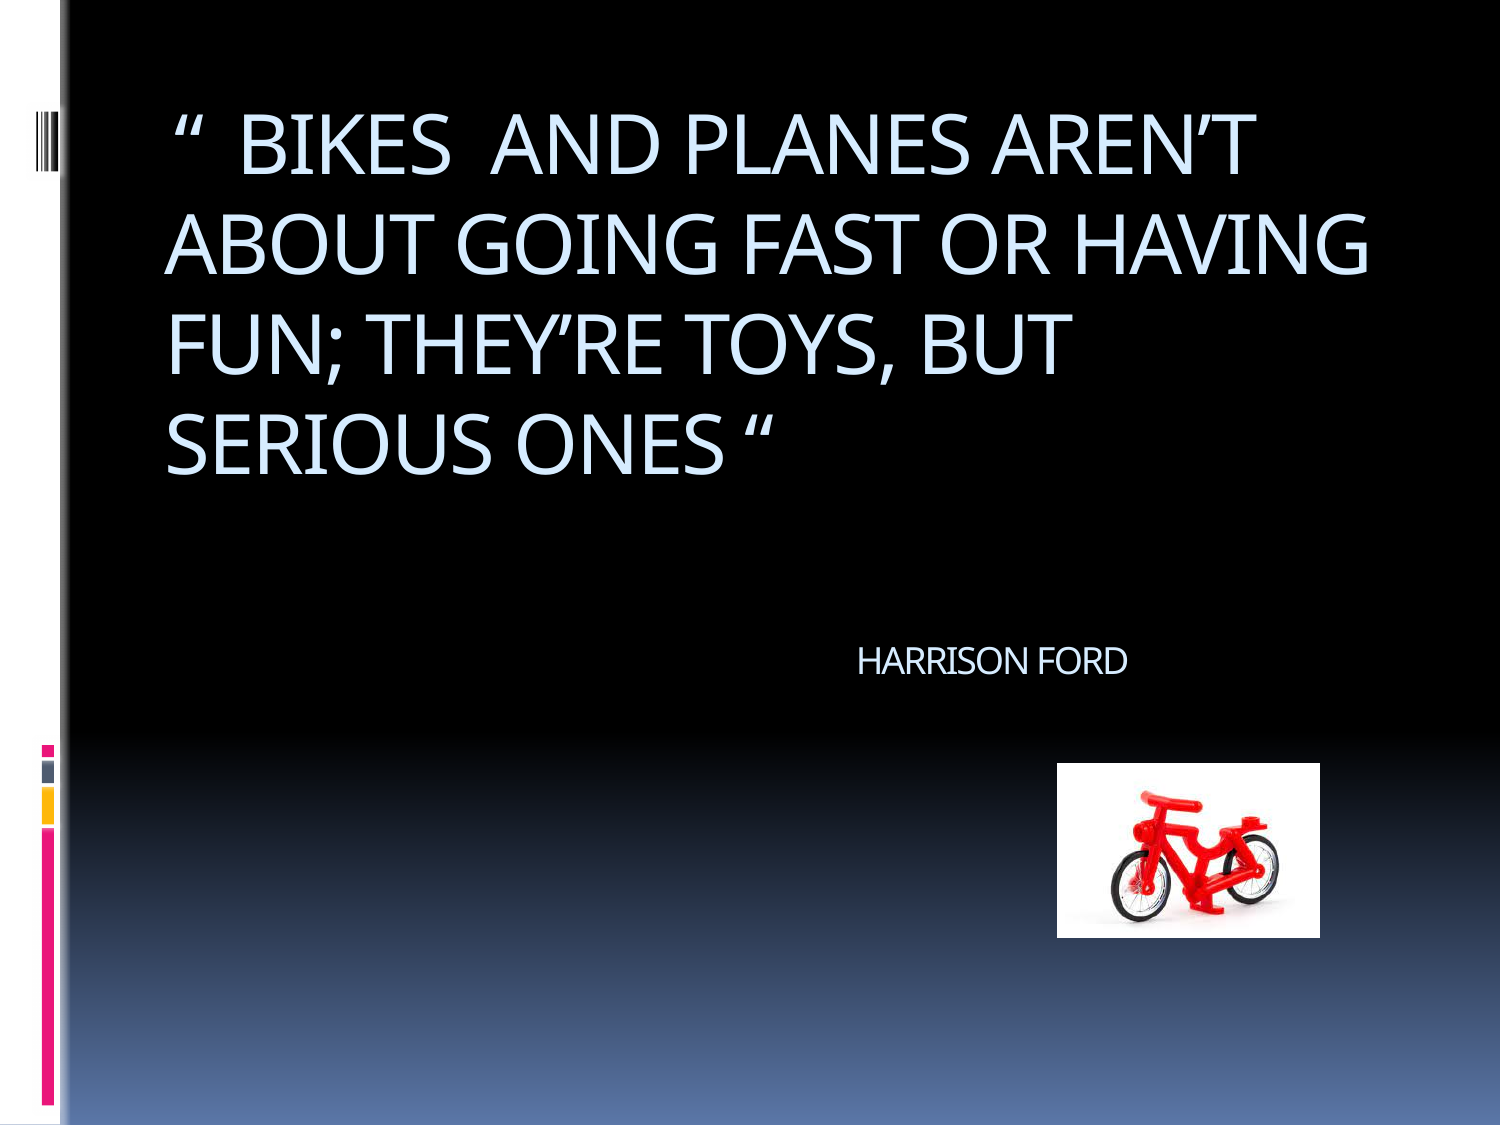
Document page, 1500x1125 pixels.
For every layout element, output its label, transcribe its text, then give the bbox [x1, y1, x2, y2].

title “ BIKES AND PLANES AREN’T ABOUT GOING FAST OR HAVING FUN; THEY’RE TOYS, BUT SERIOUS ONES “ HARRISON FORD [150, 83, 1425, 234]
picture [1056, 762, 1320, 939]
